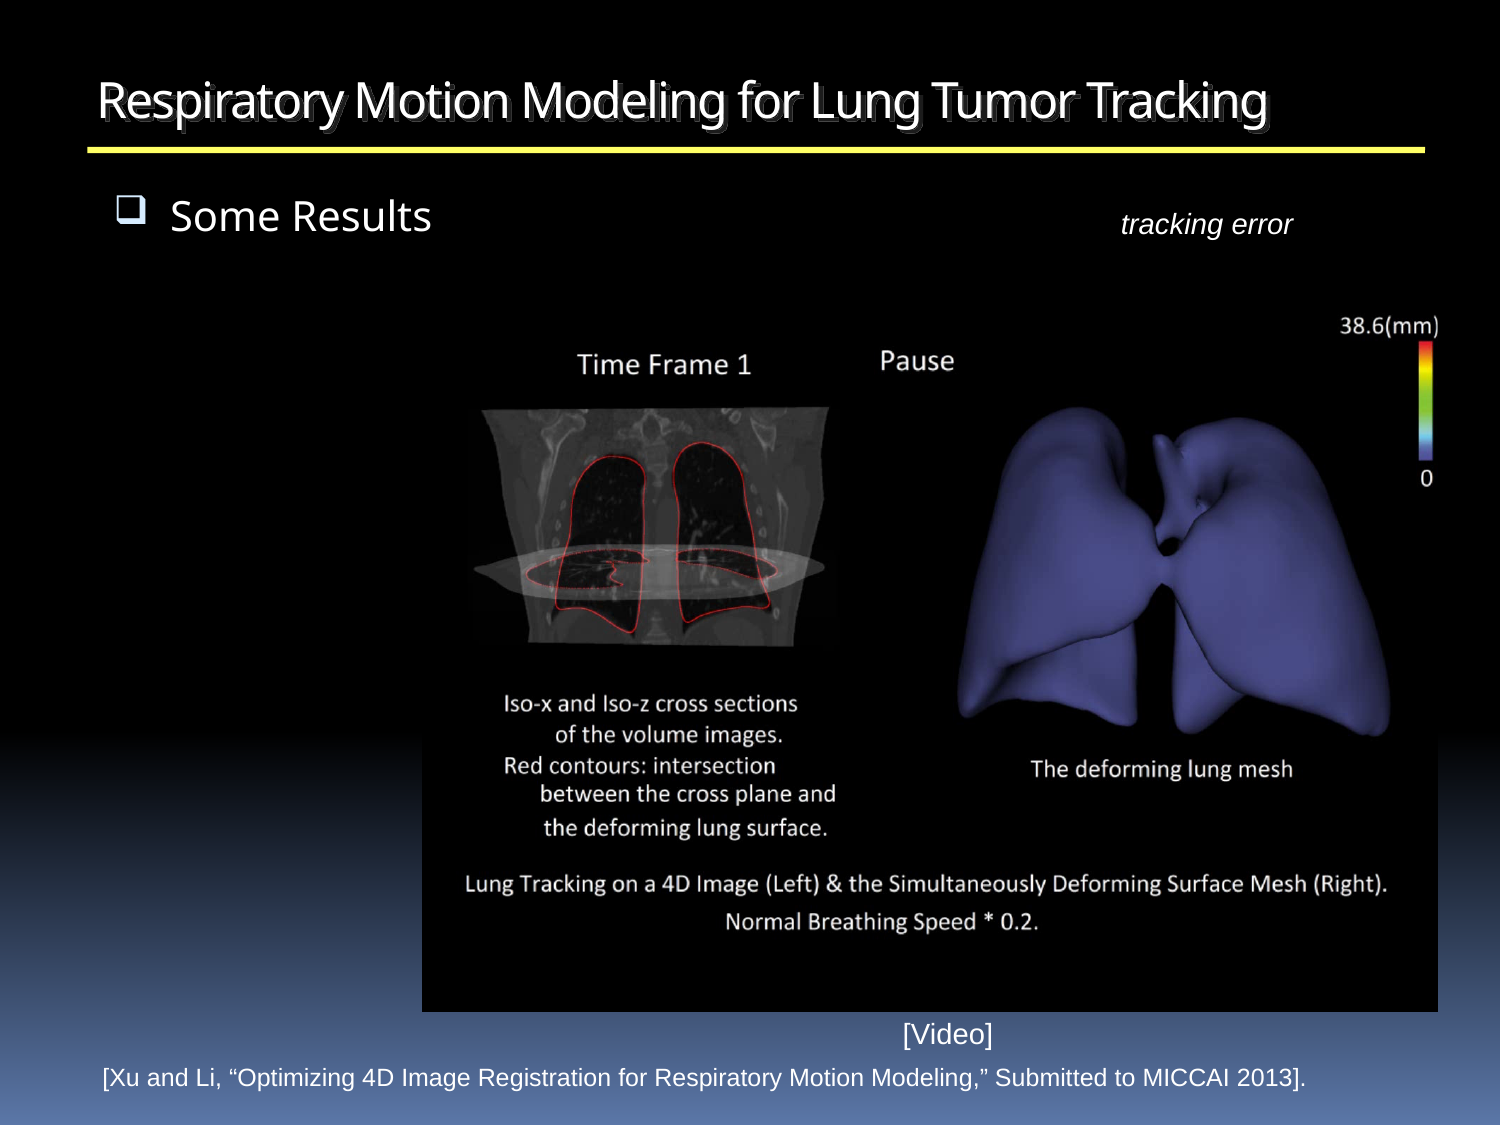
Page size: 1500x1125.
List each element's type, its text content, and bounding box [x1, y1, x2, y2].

text_box [Xu and Li, “Optimizing 4D Image Registration for Respiratory Motion Modeling,” Submitted to MICCAI 2013]. [87, 1057, 1375, 1100]
text_box [Video] [887, 1024, 1009, 1059]
list Some Results [87, 182, 500, 263]
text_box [421, 249, 1439, 1013]
title Respiratory Motion Modeling for Lung Tumor Tracking [81, 0, 1432, 137]
